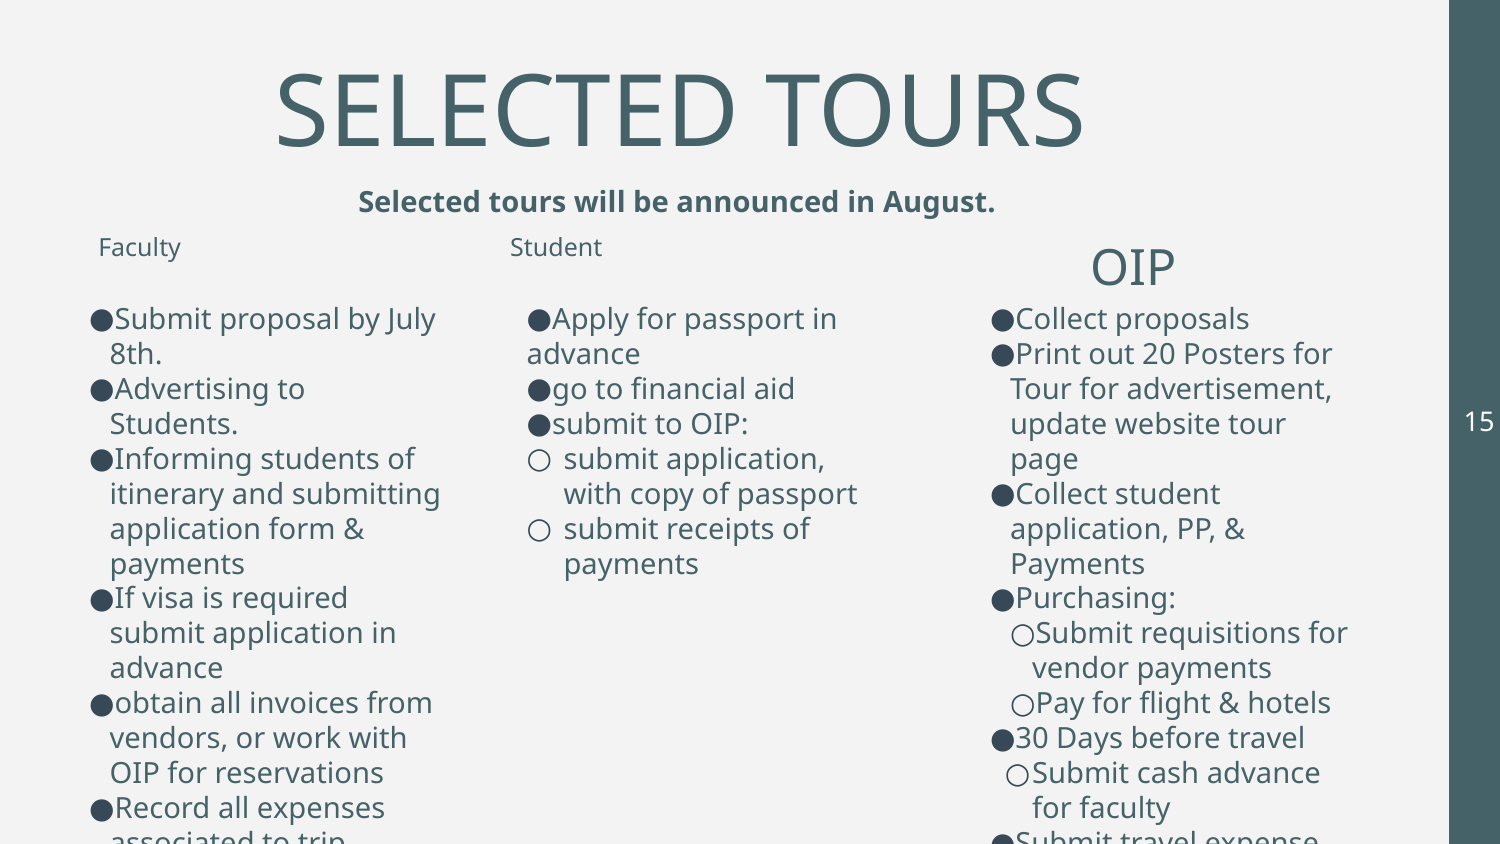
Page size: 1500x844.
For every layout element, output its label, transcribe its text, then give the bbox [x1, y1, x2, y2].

title OIP [927, 216, 1350, 311]
slide_number ‹#› [1434, 389, 1500, 455]
subtitle Apply for passport in advance go to financial aid submit to OIP: submit application, with copy of passport submit receipts of payments [511, 285, 904, 380]
title Faculty [83, 216, 485, 311]
subtitle Submit proposal by July 8th. Advertising to Students. Informing students of itinerary and submitting application form & payments If visa is required submit application in advance obtain all invoices from vendors, or work with OIP for reservations Record all expenses associated to trip. Receipts/purchases/student signatures submit travel expenses report [64, 285, 457, 380]
title Student [495, 216, 927, 311]
subtitle Selected tours will be announced in August. [71, 168, 1291, 248]
title SELECTED TOURS [164, 86, 1198, 182]
subtitle Collect proposals Print out 20 Posters for Tour for advertisement, update website tour page Collect student application, PP, & Payments Purchasing: Submit requisitions for vendor payments Pay for flight & hotels 30 Days before travel Submit cash advance for faculty Submit travel expense report to Accounts Payable. [973, 285, 1375, 380]
